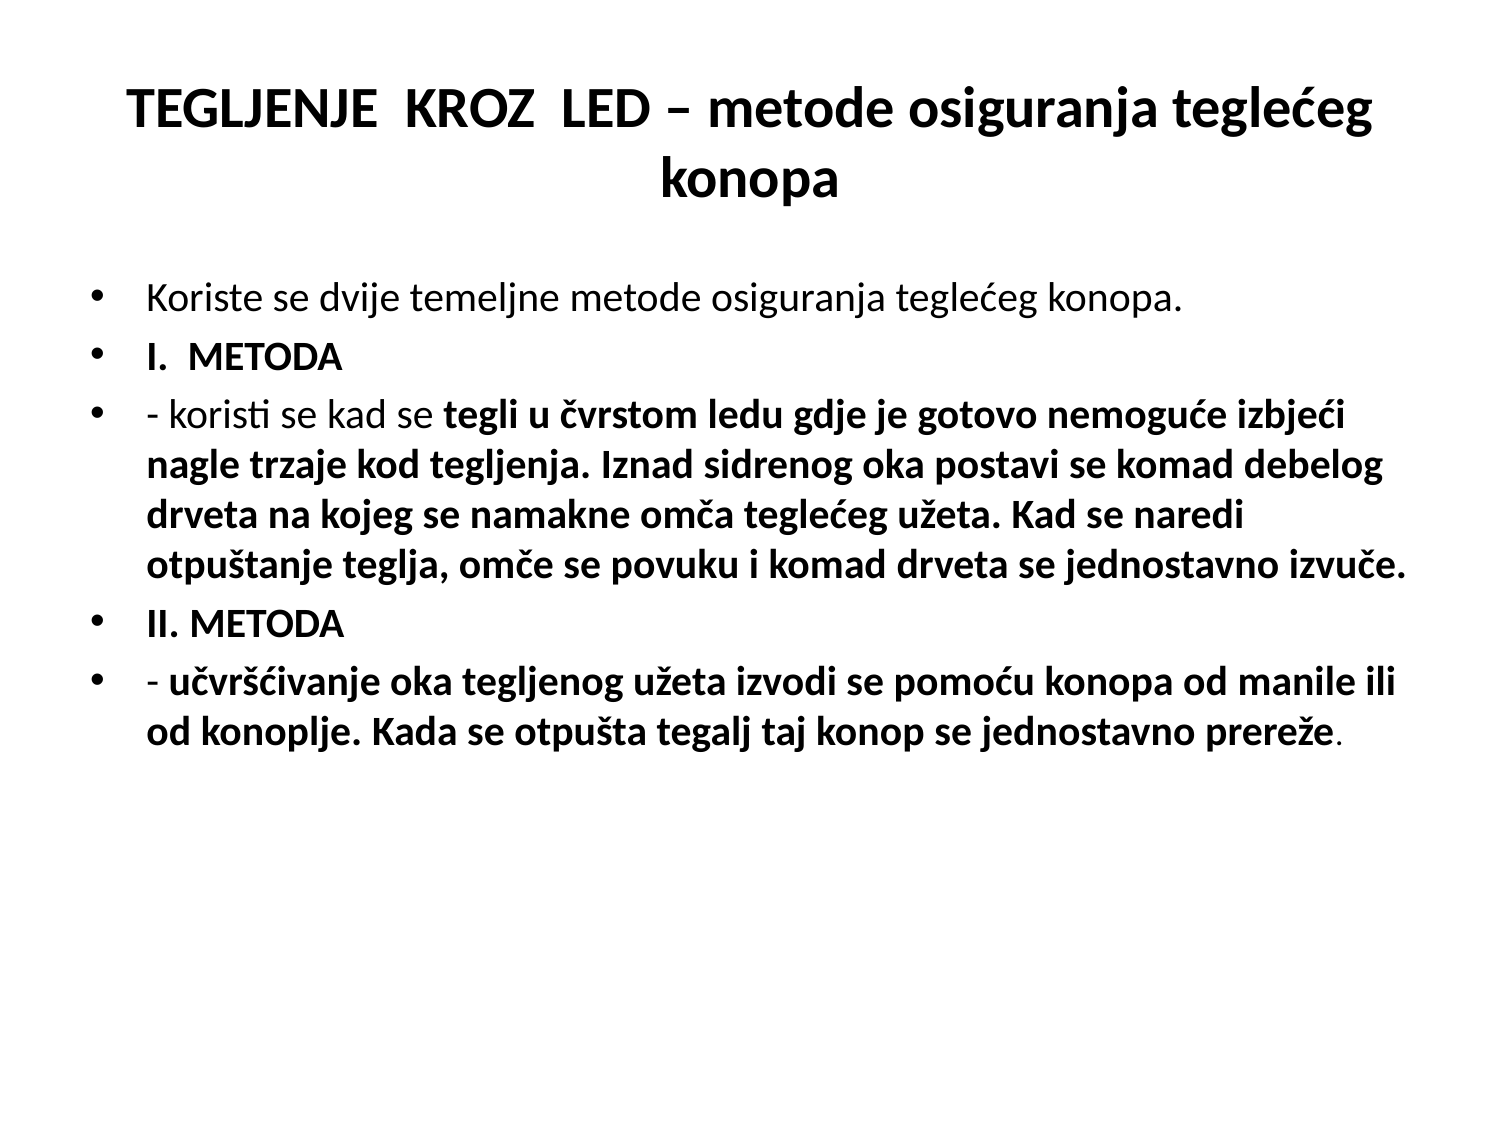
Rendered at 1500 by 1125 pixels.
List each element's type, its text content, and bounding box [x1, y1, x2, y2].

title TEGLJENJE KROZ LED – metode osiguranja teglećeg konopa [75, 45, 1425, 233]
list Koriste se dvije temeljne metode osiguranja teglećeg konopa. I. METODA - koristi se kad se tegli u čvrstom ledu gdje je gotovo nemoguće izbjeći nagle trzaje kod tegljenja. Iznad sidrenog oka postavi se komad debelog drveta na kojeg se namakne omča teglećeg užeta. Kad se naredi otpuštanje teglja, omče se povuku i komad drveta se jednostavno izvuče. II. METODA - učvršćivanje oka tegljenog užeta izvodi se pomoću konopa od manile ili od konoplje. Kada se otpušta tegalj taj konop se jednostavno prereže. [75, 262, 1425, 1005]
